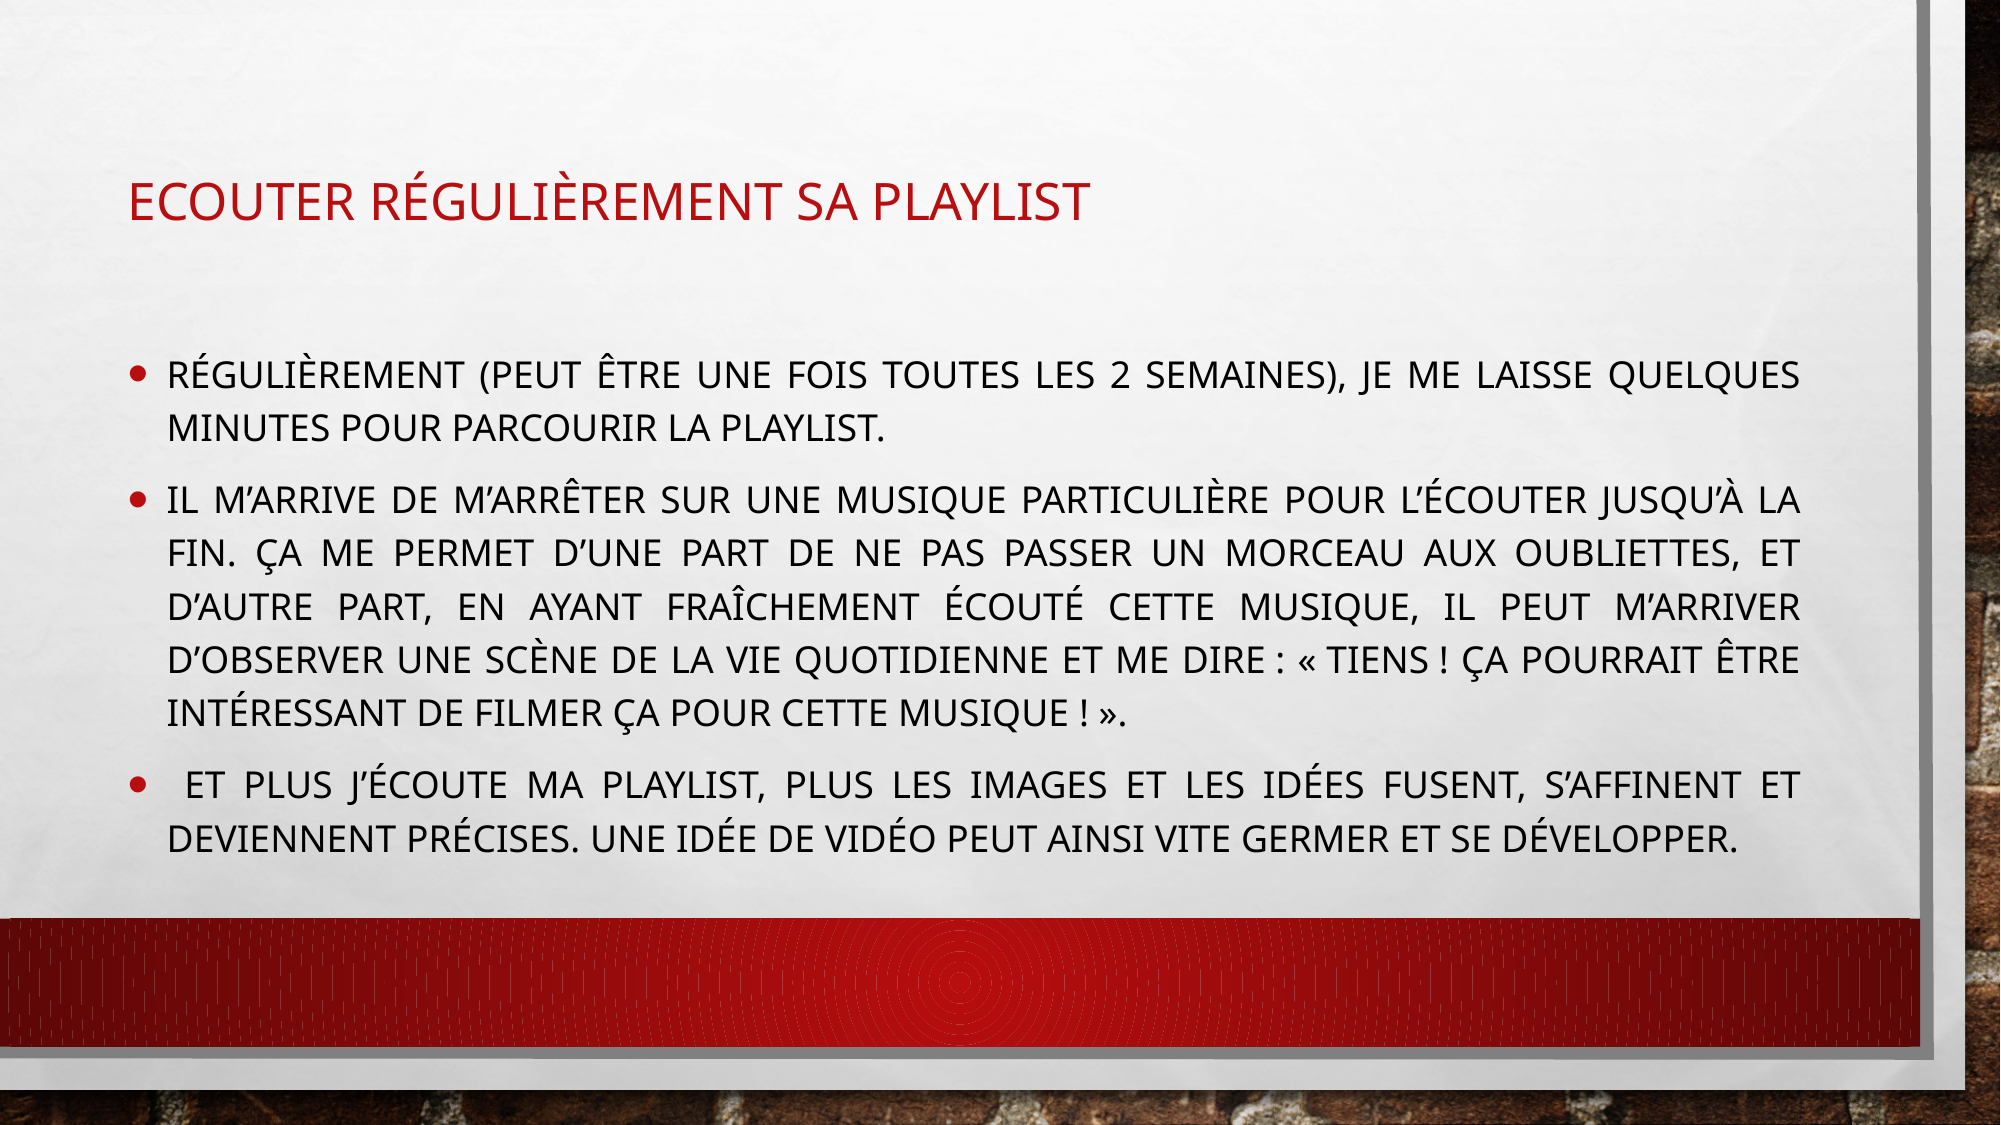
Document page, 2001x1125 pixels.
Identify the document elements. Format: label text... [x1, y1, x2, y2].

picture [0, 0, 2000, 1125]
list Régulièrement (peut être une fois toutes les 2 semaines), je me laisse quelques minutes pour parcourir la playlist. Il m’arrive de m’arrêter sur une musique particulière pour l’écouter jusqu’à la fin. Ça me permet d’une part de ne pas passer un morceau aux oubliettes, et d’autre part, en ayant fraîchement écouté cette musique, il peut m’arriver d’observer une scène de la vie quotidienne et me dire : « tiens ! Ça pourrait être intéressant de filmer ça pour cette musique ! ». Et plus j’écoute ma playlist, plus les images et les idées fusent, s’affinent et deviennent précises. Une idée de vidéo peut ainsi vite germer et se développer. [112, 329, 1818, 873]
title Ecouter régulièrement sa playlist [112, 112, 1818, 302]
